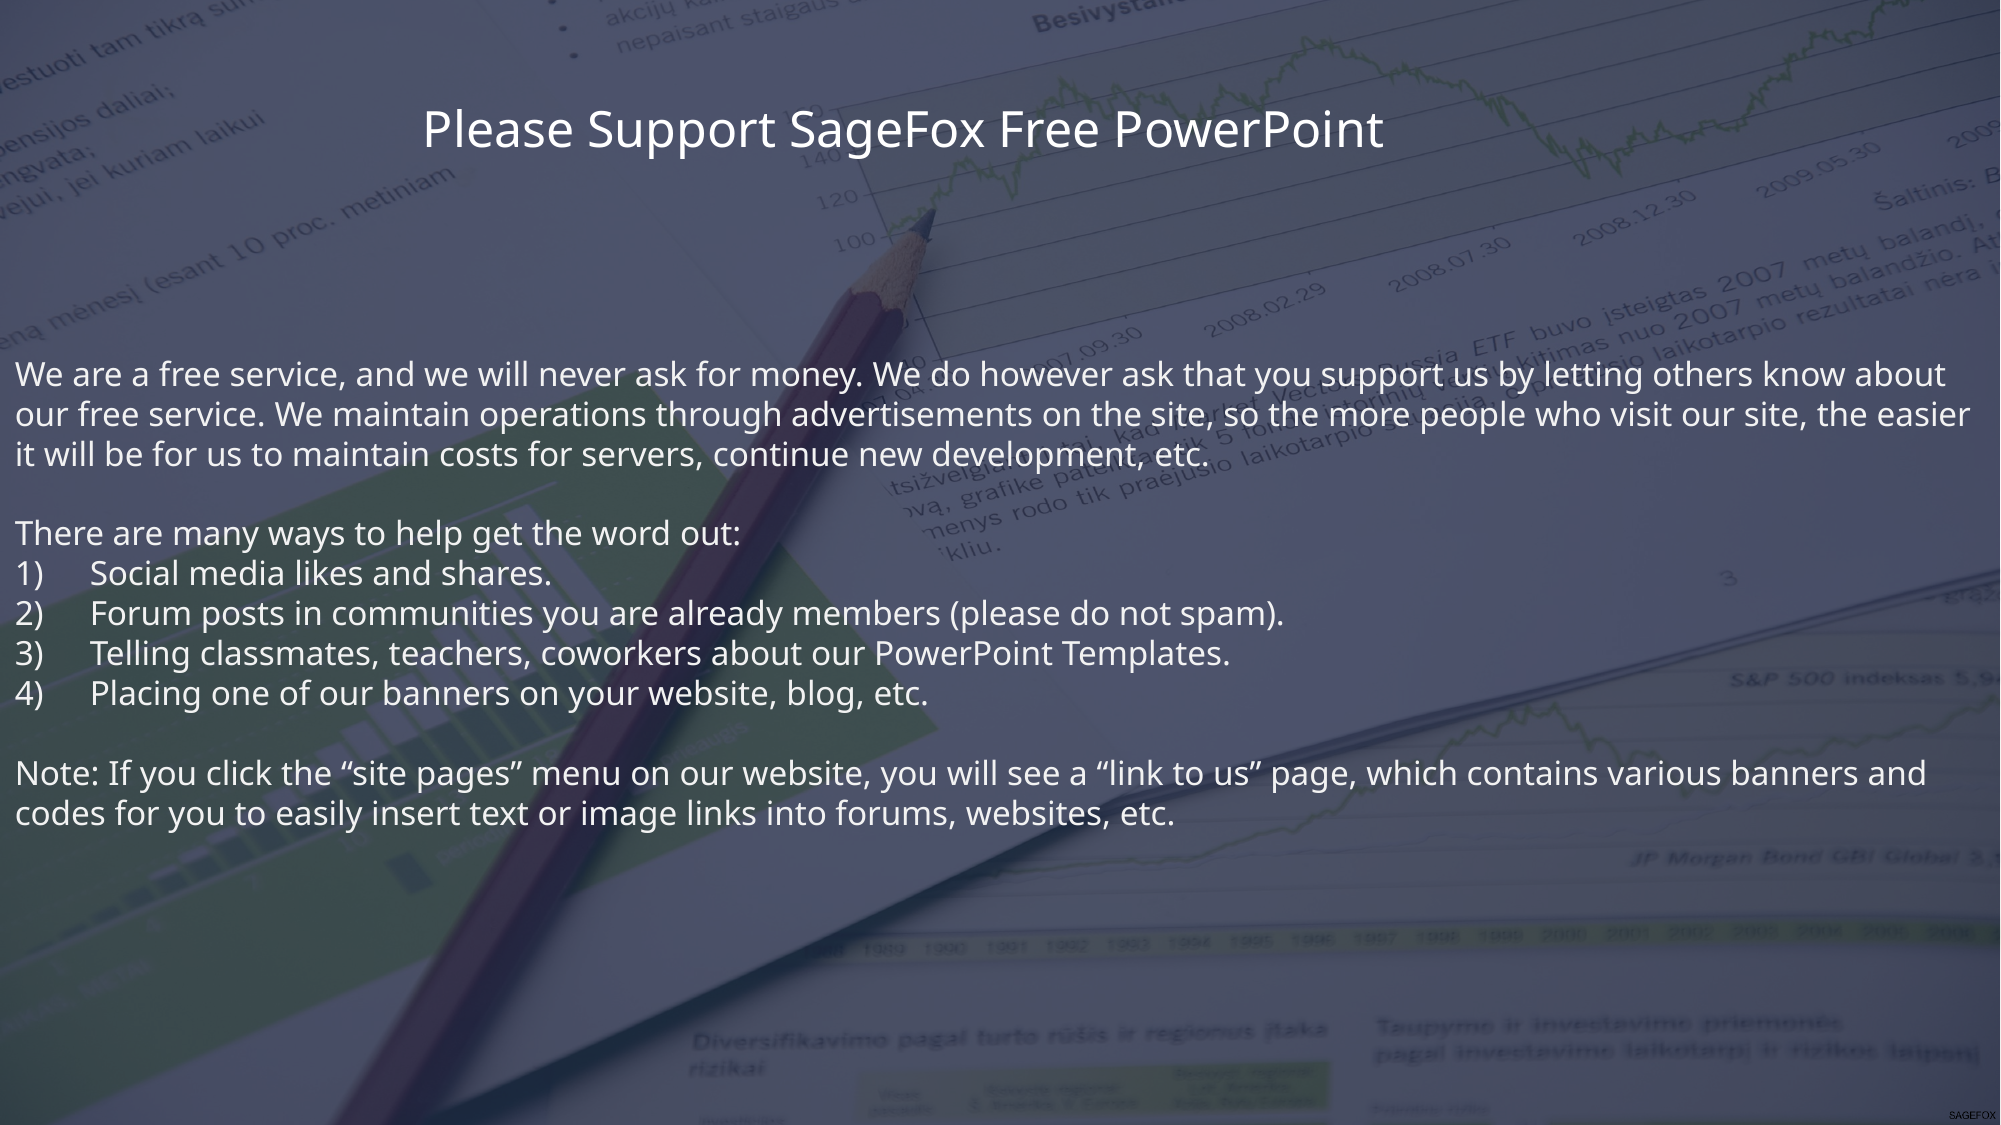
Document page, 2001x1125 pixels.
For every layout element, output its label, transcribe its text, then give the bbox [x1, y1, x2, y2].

text_box We are a free service, and we will never ask for money. We do however ask that you support us by letting others know about our free service. We maintain operations through advertisements on the site, so the more people who visit our site, the easier it will be for us to maintain costs for servers, continue new development, etc. There are many ways to help get the word out: Social media likes and shares. Forum posts in communities you are already members (please do not spam). Telling classmates, teachers, coworkers about our PowerPoint Templates. Placing one of our banners on your website, blog, etc. Note: If you click the “site pages” menu on our website, you will see a “link to us” page, which contains various banners and codes for you to easily insert text or image links into forums, websites, etc. [0, 0, 2000, 1125]
title Please Support SageFox Free PowerPoint [363, 72, 1444, 190]
